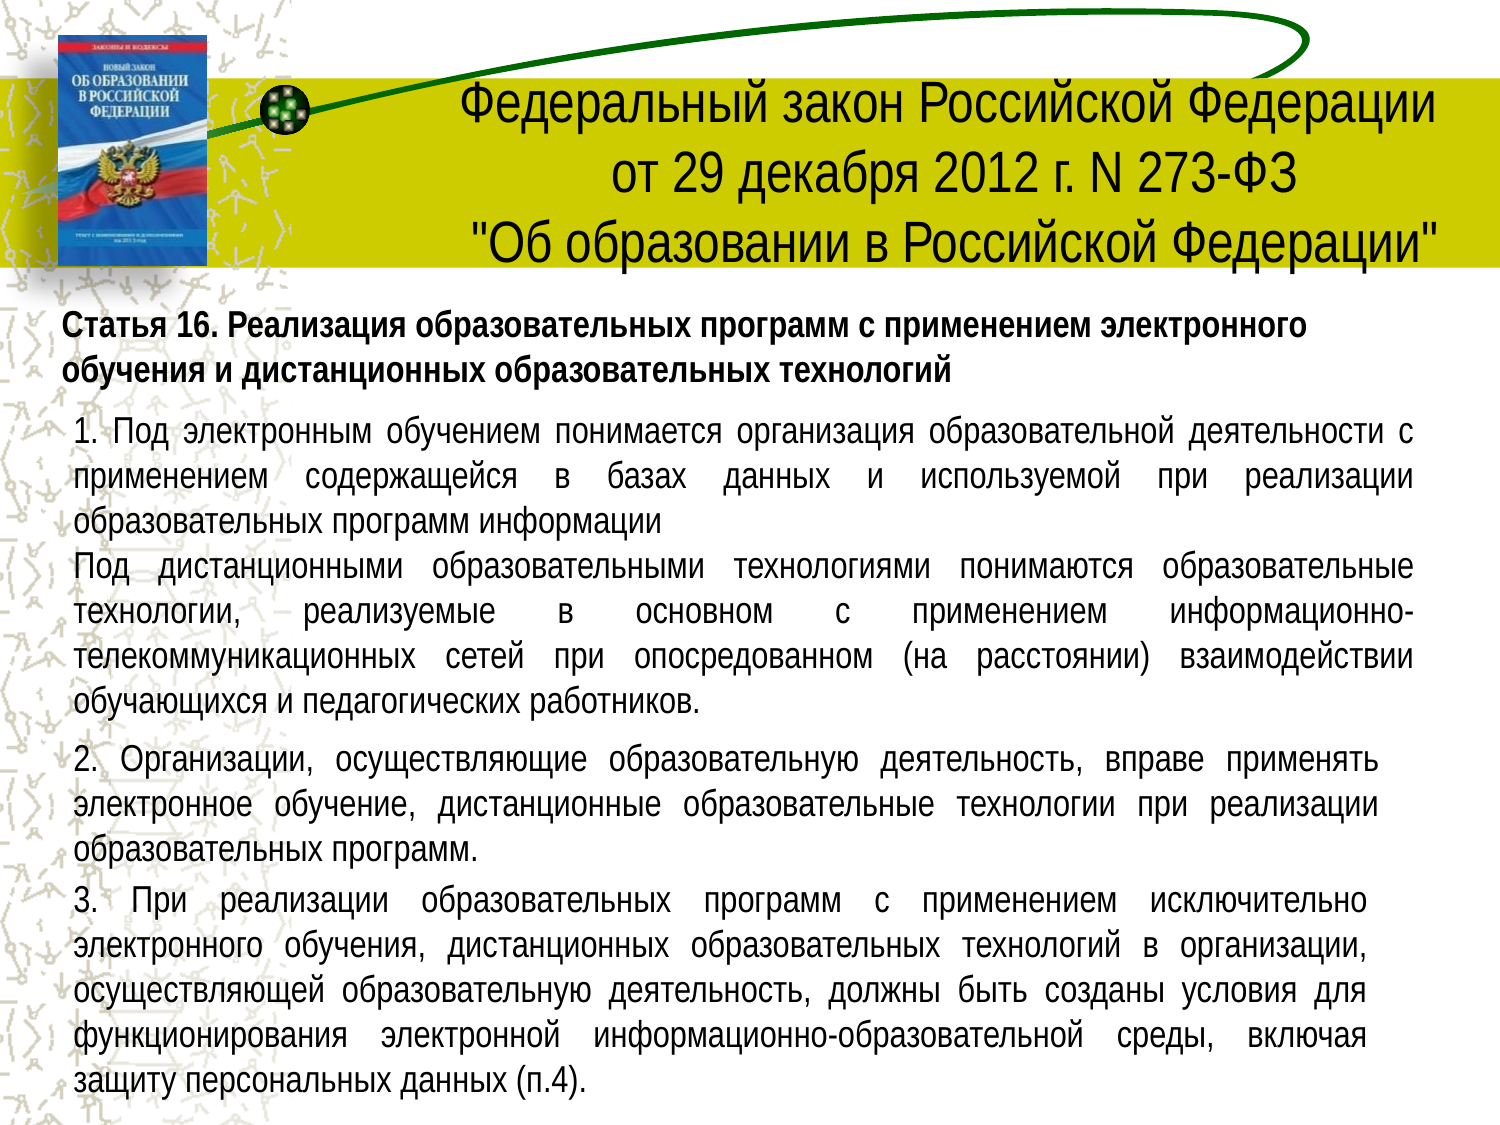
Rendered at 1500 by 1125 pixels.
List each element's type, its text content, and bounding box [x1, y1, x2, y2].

text_box 1. Под электронным обучением понимается организация образовательной деятельности с применением содержащейся в базах данных и используемой при реализации образовательных программ информации Под дистанционными образовательными технологиями понимаются образовательные технологии, реализуемые в основном с применением информационно-телекоммуникационных сетей при опосредованном (на расстоянии) взаимодействии обучающихся и педагогических работников. [58, 398, 1430, 729]
text_box 3. При реализации образовательных программ с применением исключительно электронного обучения, дистанционных образовательных технологий в организации, осуществляющей образовательную деятельность, должны быть созданы условия для функционирования электронной информационно-образовательной среды, включая защиту персональных данных (п.4). [58, 867, 1383, 1107]
picture [0, 0, 292, 1125]
text_box Статья 16. Реализация образовательных программ с применением электронного обучения и дистанционных образовательных технологий [46, 292, 1442, 398]
text_box 2. Организации, осуществляющие образовательную деятельность, вправе применять электронное обучение, дистанционные образовательные технологии при реализации образовательных программ. [58, 726, 1395, 877]
title Федеральный закон Российской Федерации от 29 декабря 2012 г. N 273-ФЗ "Об образовании в Российской Федерации" [409, 74, 1500, 263]
